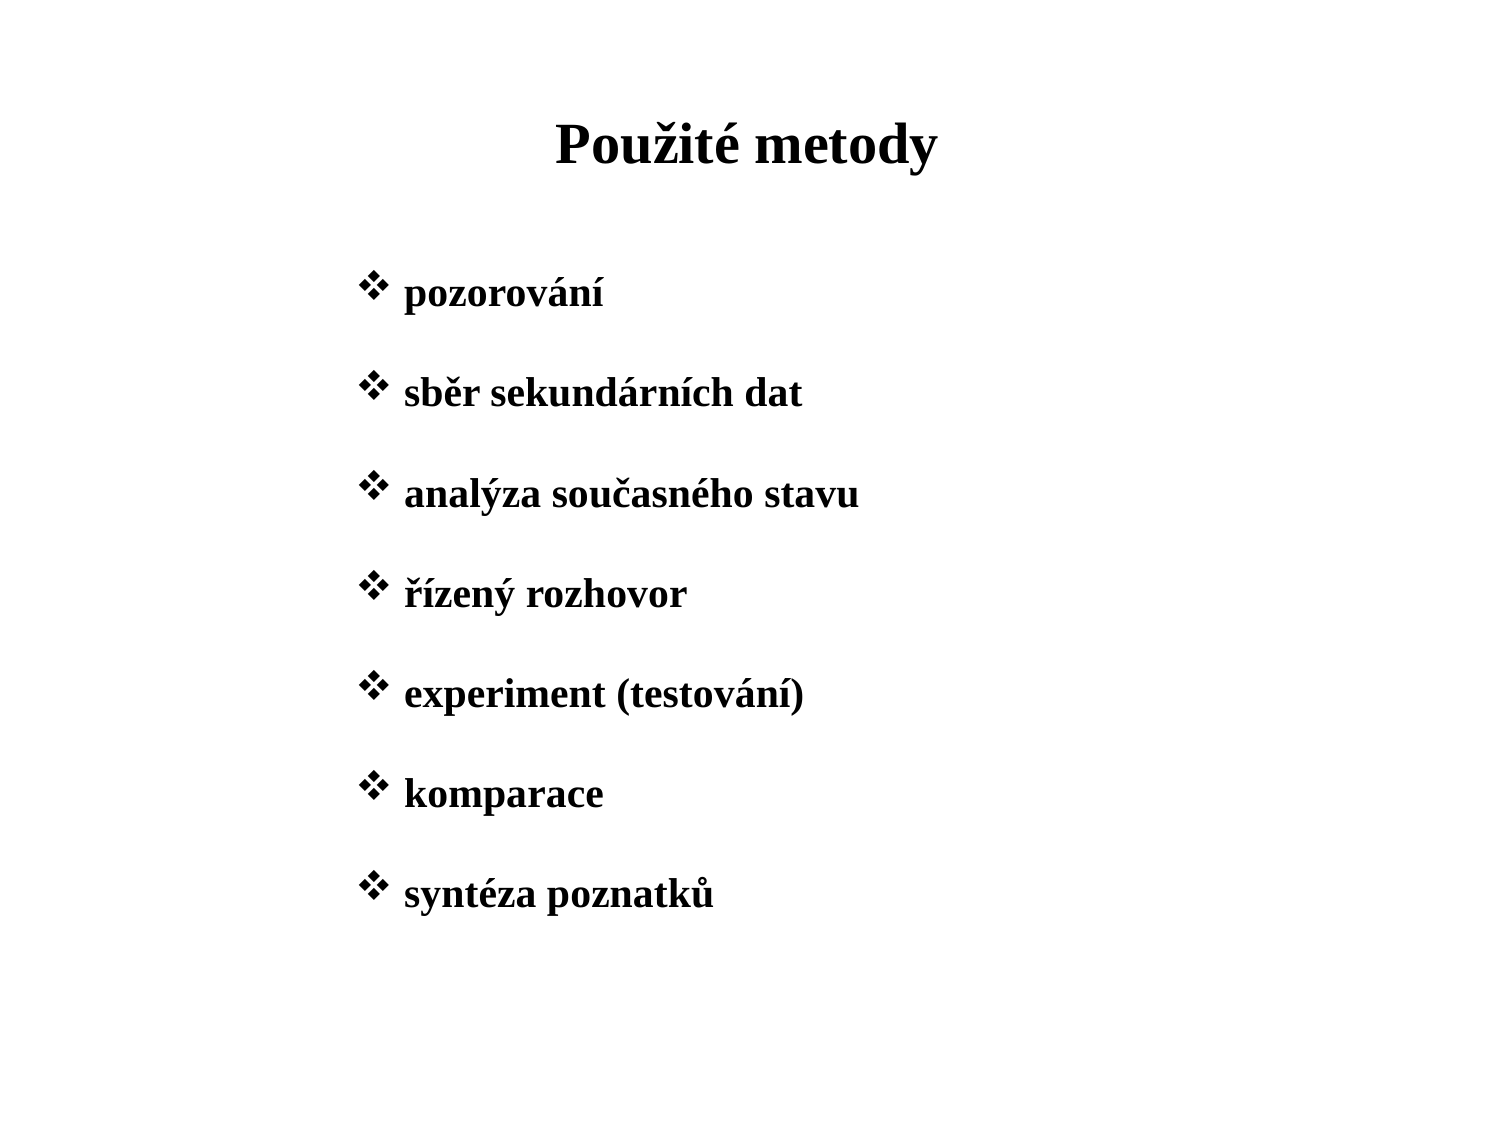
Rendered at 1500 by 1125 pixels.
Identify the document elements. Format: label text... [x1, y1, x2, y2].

title Použité metody [363, 46, 1133, 235]
text_box pozorování sběr sekundárních dat analýza současného stavu řízený rozhovor experiment (testování) komparace syntéza poznatků [340, 257, 876, 968]
